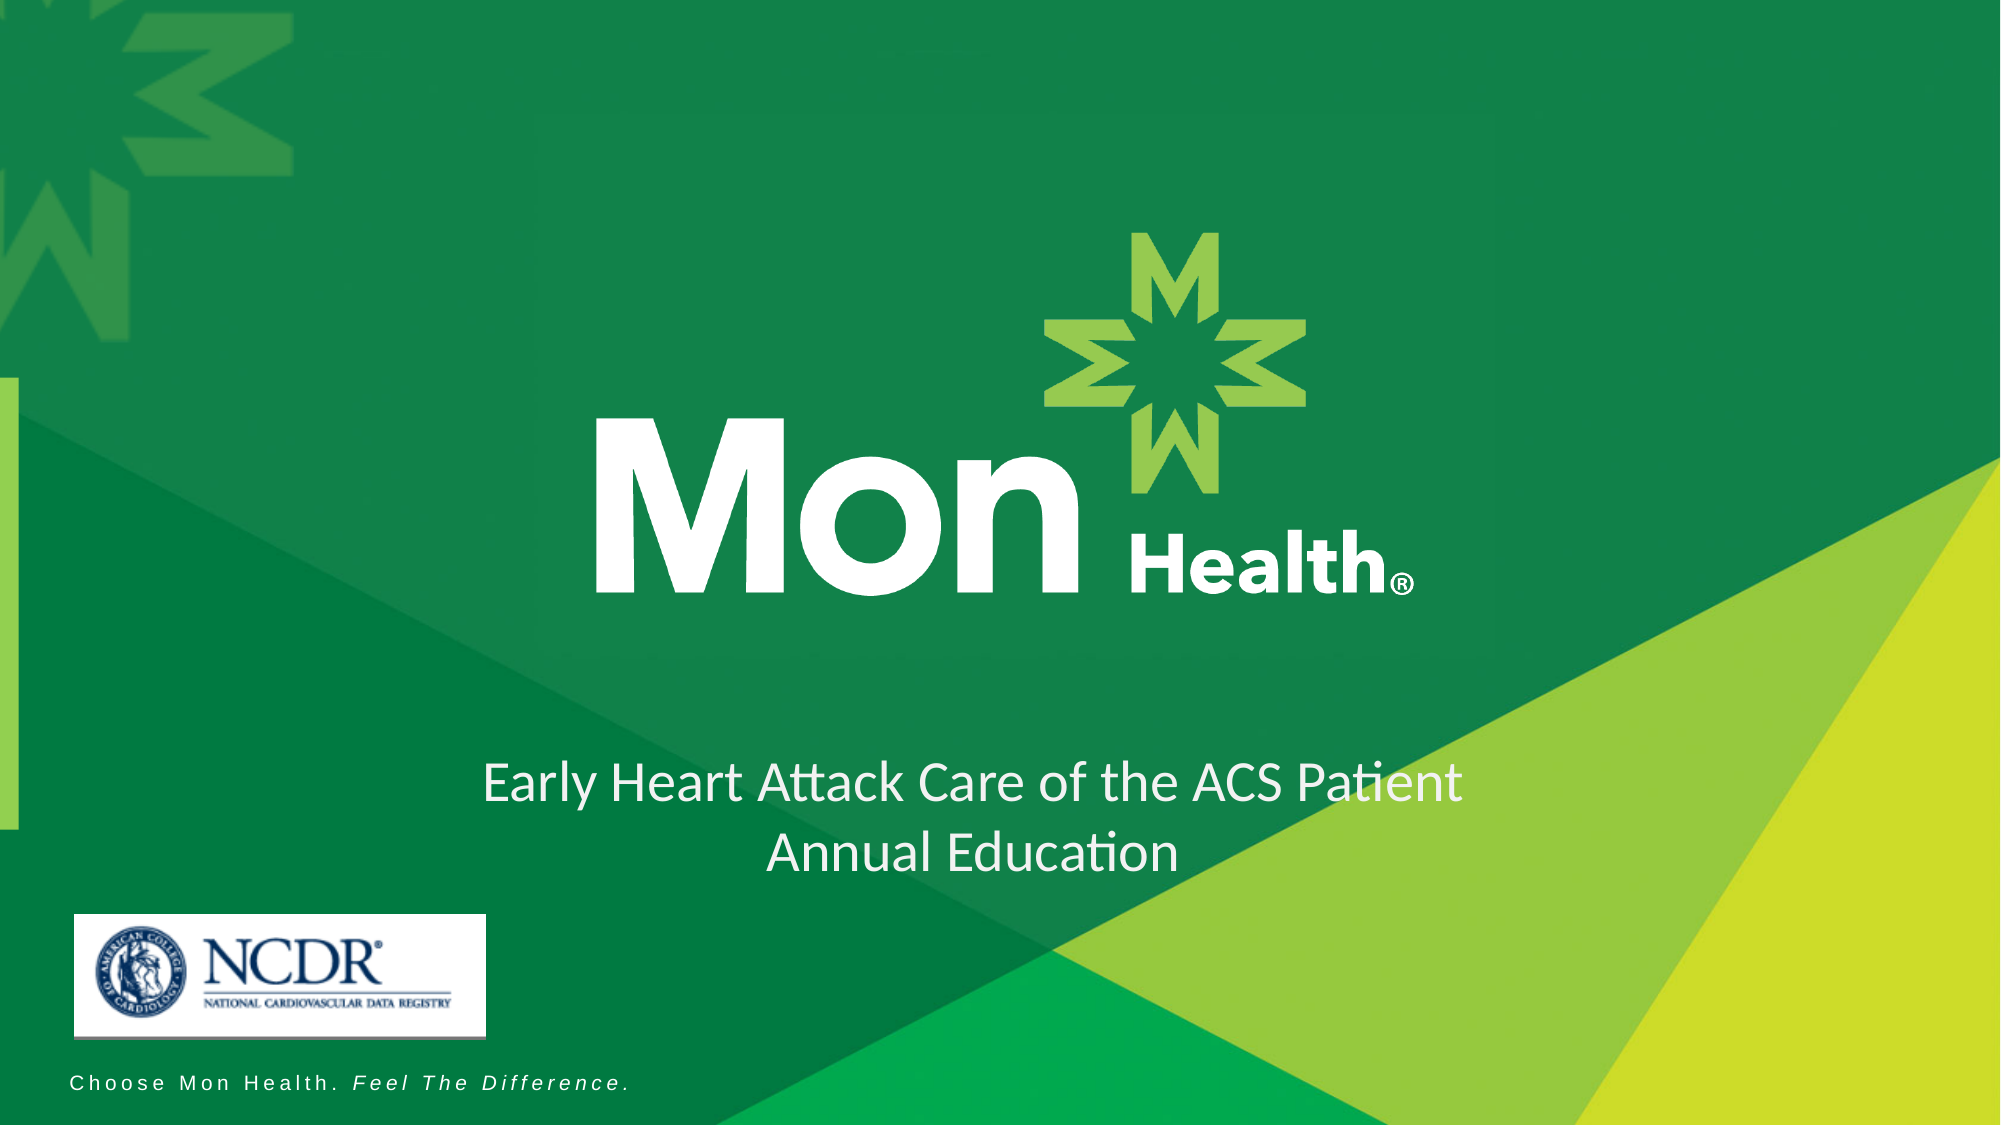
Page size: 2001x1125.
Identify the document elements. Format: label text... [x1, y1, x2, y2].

text_box Early Heart Attack Care of the ACS Patient Annual Education [418, 735, 1529, 891]
picture [0, 0, 2001, 1125]
text_box [0, 377, 20, 831]
text_box Choose Mon Health. Feel The Difference. [54, 1062, 782, 1103]
